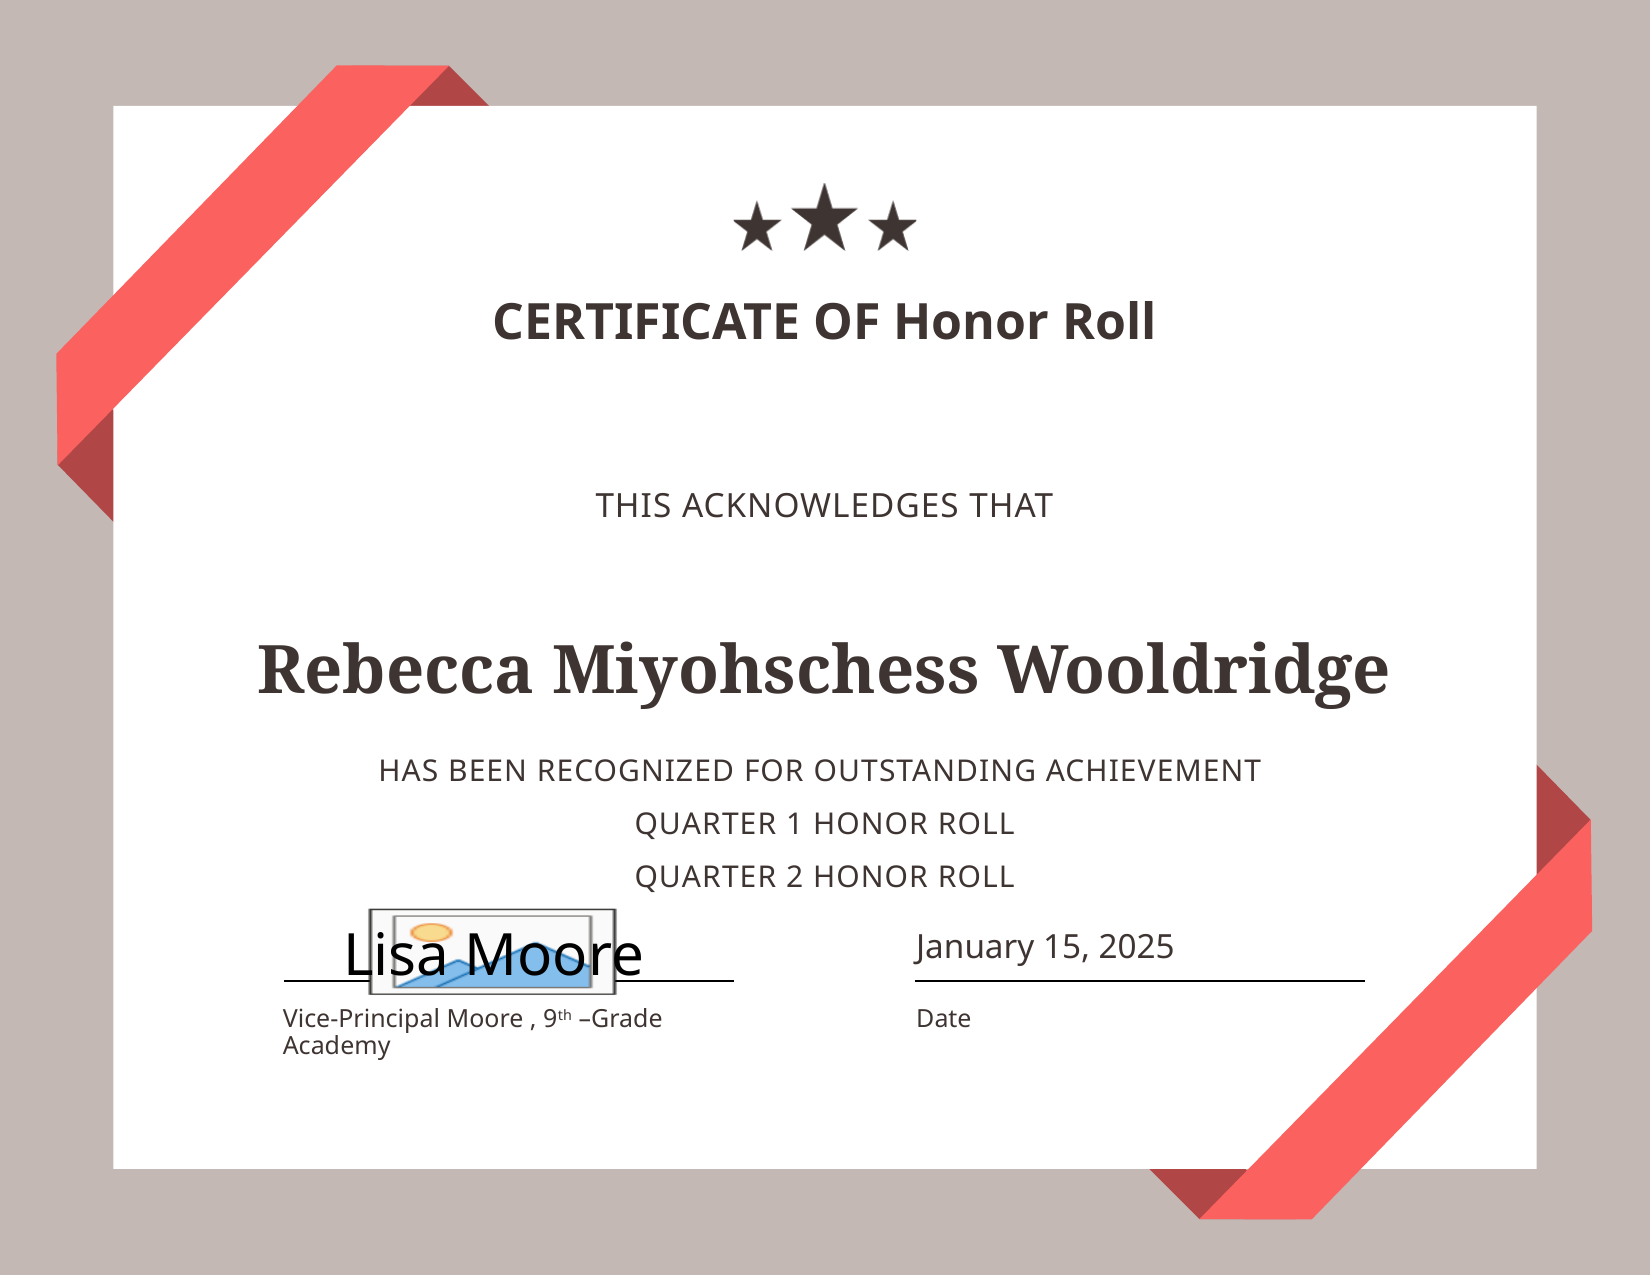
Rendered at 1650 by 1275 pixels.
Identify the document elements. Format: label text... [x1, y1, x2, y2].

title CERTIFICATE OF Honor Roll [113, 274, 1537, 373]
list Rebecca Miyohschess Wooldridge [113, 532, 1537, 692]
list THIS ACKNOWLEDGES THAT [113, 463, 1537, 532]
list HAS BEEN RECOGNIZED FOR OUTSTANDING ACHIEVEMENT Quarter 1 HONOR ROLL Quarter 2 HONOR ROLL [113, 692, 1537, 903]
list Date [901, 998, 1415, 1069]
list January 15, 2025 [901, 902, 1415, 973]
picture [733, 182, 917, 251]
picture [361, 905, 626, 999]
list Vice-Principal Moore , 9th –Grade Academy [267, 998, 781, 1069]
